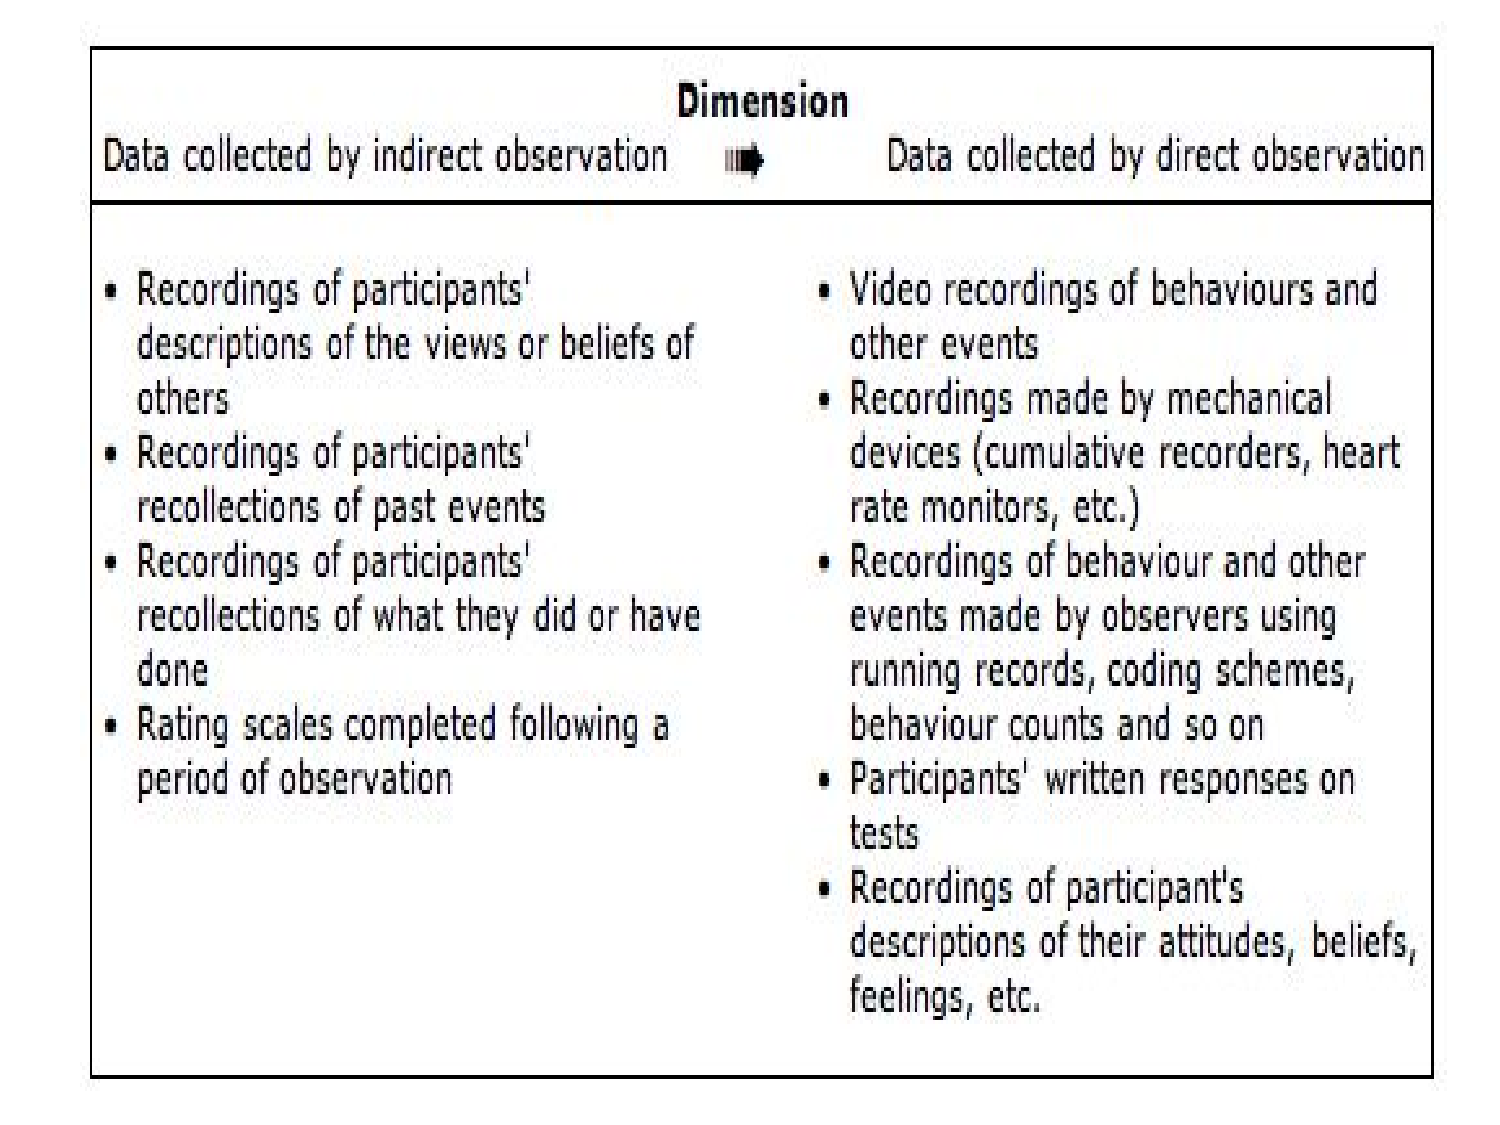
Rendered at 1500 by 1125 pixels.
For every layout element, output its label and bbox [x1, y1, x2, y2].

picture [79, 21, 1447, 1096]
